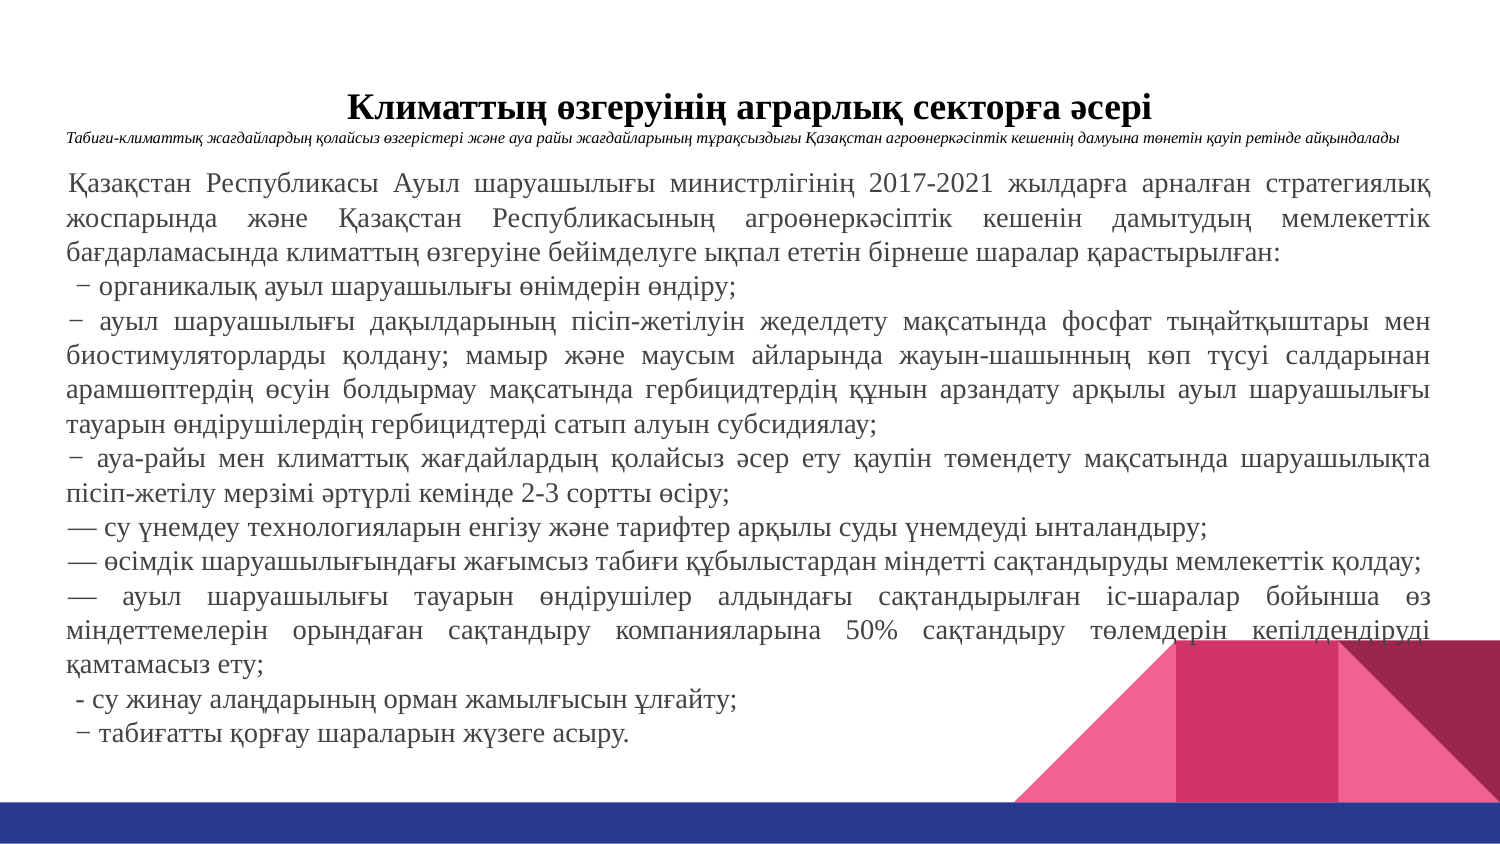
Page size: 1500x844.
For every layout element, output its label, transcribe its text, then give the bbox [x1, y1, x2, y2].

title Климаттың өзгеруінің аграрлық секторға әсері Табиғи-климаттық жағдайлардың қолайсыз өзгерістері және ауа райы жағдайларының тұрақсыздығы Қазақстан агроөнеркәсіптік кешеннің дамуына төнетін қауіп ретінде айқындалады [51, 67, 1449, 149]
list Қазақстан Республикасы Ауыл шаруашылығы министрлігінің 2017-2021 жылдарға арналған стратегиялық жоспарында және Қазақстан Республикасының агроөнеркәсіптік кешенін дамытудың мемлекеттік бағдарламасында климаттың өзгеруіне бейімделуге ықпал ететін бірнеше шаралар қарастырылған: − органикалық ауыл шаруашылығы өнімдерін өндіру; − ауыл шаруашылығы дақылдарының пісіп-жетілуін жеделдету мақсатында фосфат тыңайтқыштары мен биостимуляторларды қолдану; мамыр және маусым айларында жауын-шашынның көп түсуі салдарынан арамшөптердің өсуін болдырмау мақсатында гербицидтердің құнын арзандату арқылы ауыл шаруашылығы тауарын өндірушілердің гербицидтерді сатып алуын субсидиялау; − ауа-райы мен климаттық жағдайлардың қолайсыз әсер ету қаупін төмендету мақсатында шаруашылықта пісіп-жетілу мерзімі әртүрлі кемінде 2-3 сортты өсіру; — су үнемдеу технологияларын енгізу және тарифтер арқылы суды үнемдеуді ынталандыру; — өсімдік шаруашылығындағы жағымсыз табиғи құбылыстардан міндетті сақтандыруды мемлекеттік қолдау; — ауыл шаруашылығы тауарын өндірушілер алдындағы сақтандырылған іс-шаралар бойынша өз міндеттемелерін орындаған сақтандыру компанияларына 50% сақтандыру төлемдерін кепілдендіруді қамтамасыз ету; - су жинау алаңдарының орман жамылғысын ұлғайту; − табиғатты қорғау шараларын жүзеге асыру. [51, 149, 1449, 844]
